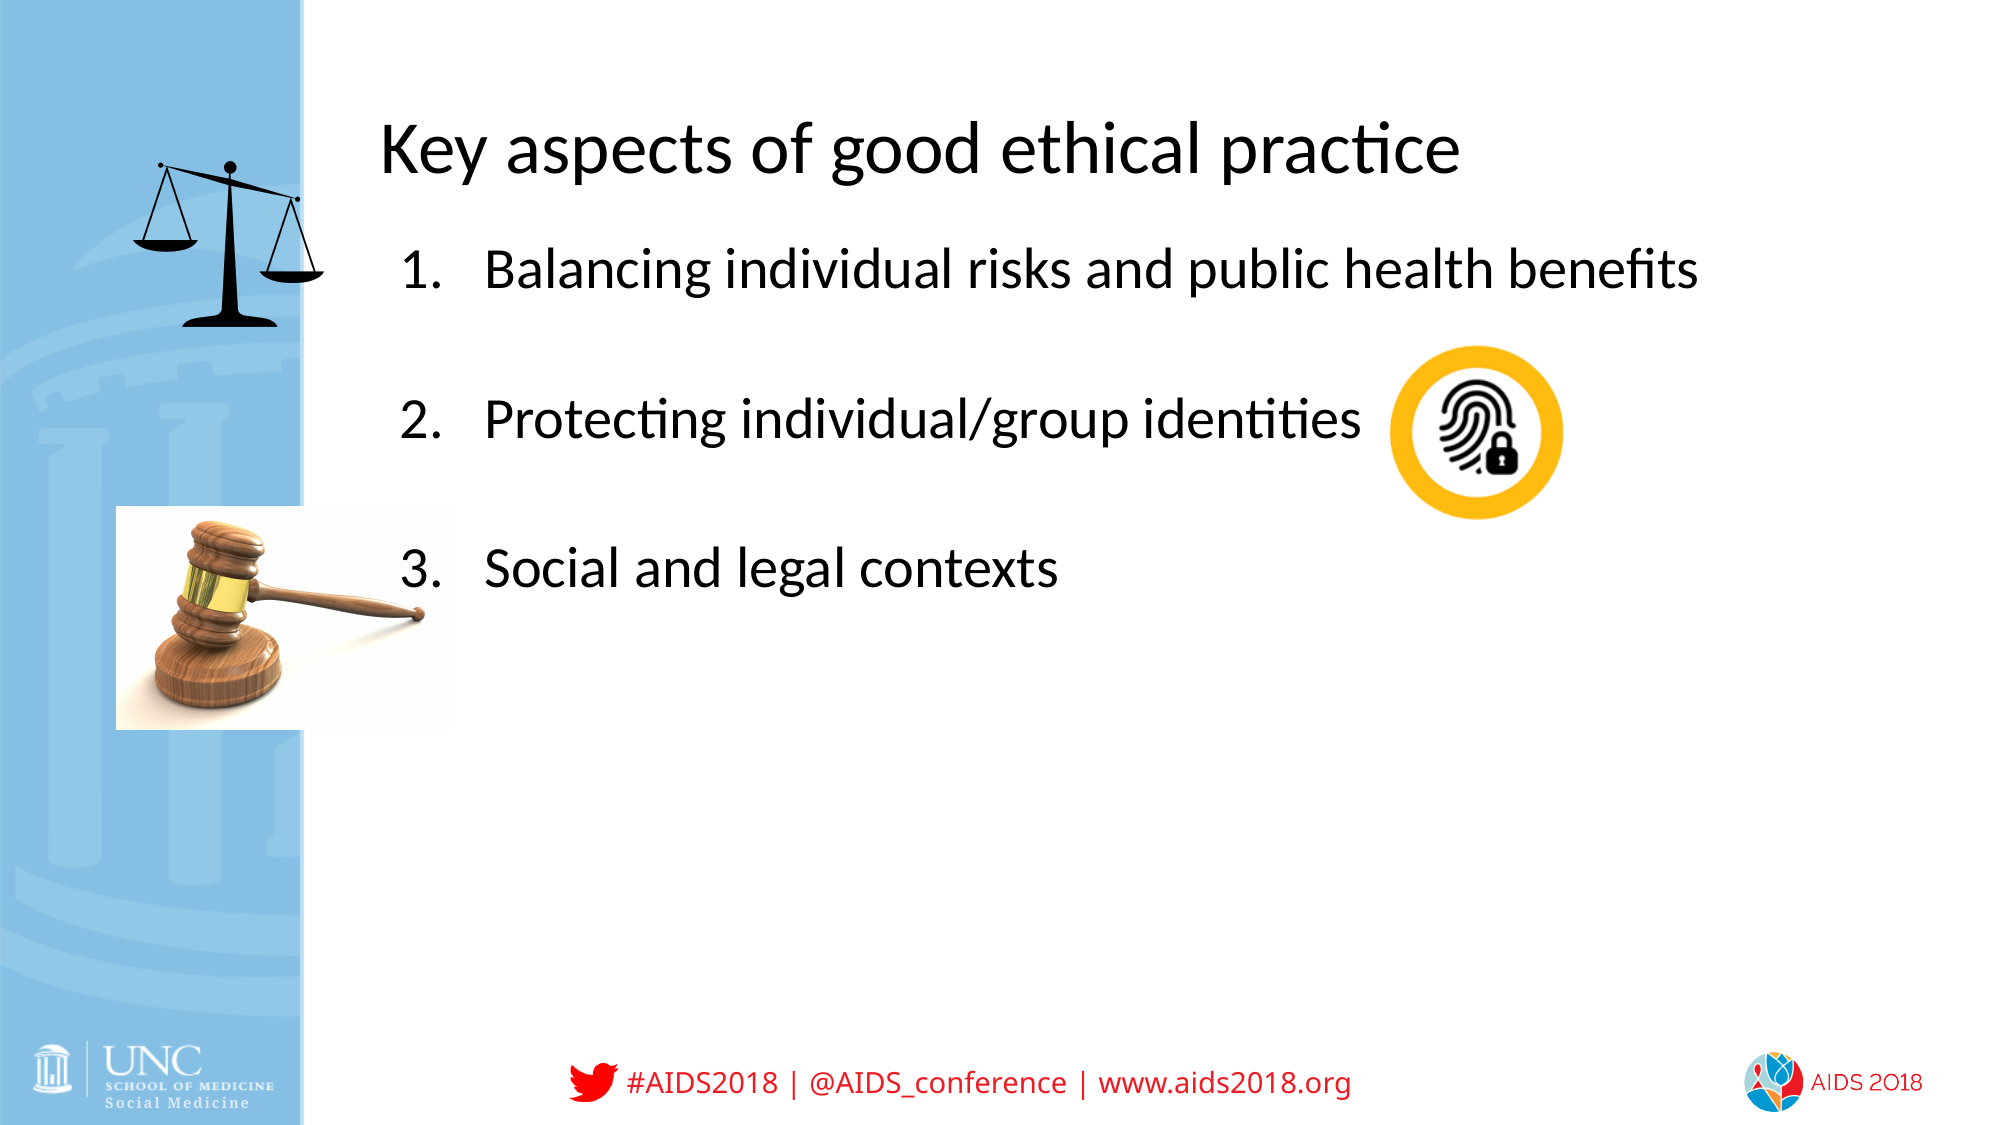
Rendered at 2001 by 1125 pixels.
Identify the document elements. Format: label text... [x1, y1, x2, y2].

picture [0, 0, 2001, 1125]
title Key aspects of good ethical practice [365, 40, 1903, 258]
list Balancing individual risks and public health benefits Protecting individual/group identities Social and legal contexts [384, 230, 1944, 953]
